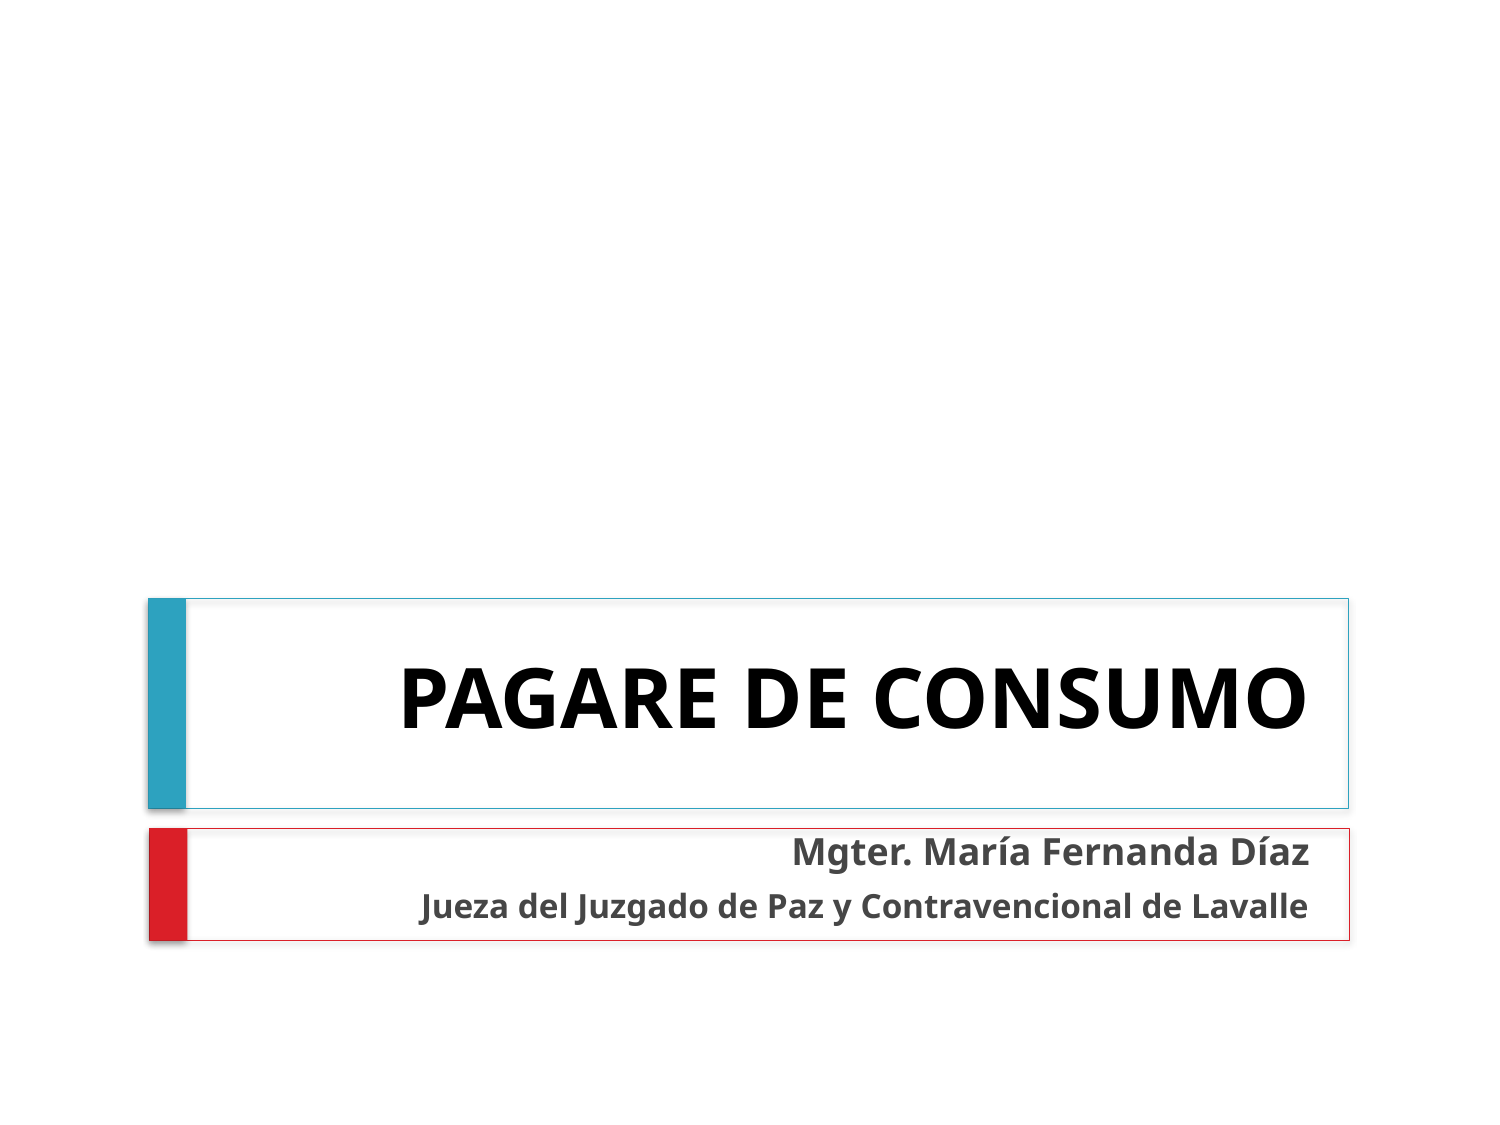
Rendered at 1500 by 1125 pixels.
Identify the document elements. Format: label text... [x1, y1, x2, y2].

subtitle Mgter. María Fernanda Díaz Jueza del Juzgado de Paz y Contravencional de Lavalle [200, 820, 1325, 950]
title PAGARE DE CONSUMO [200, 637, 1325, 800]
